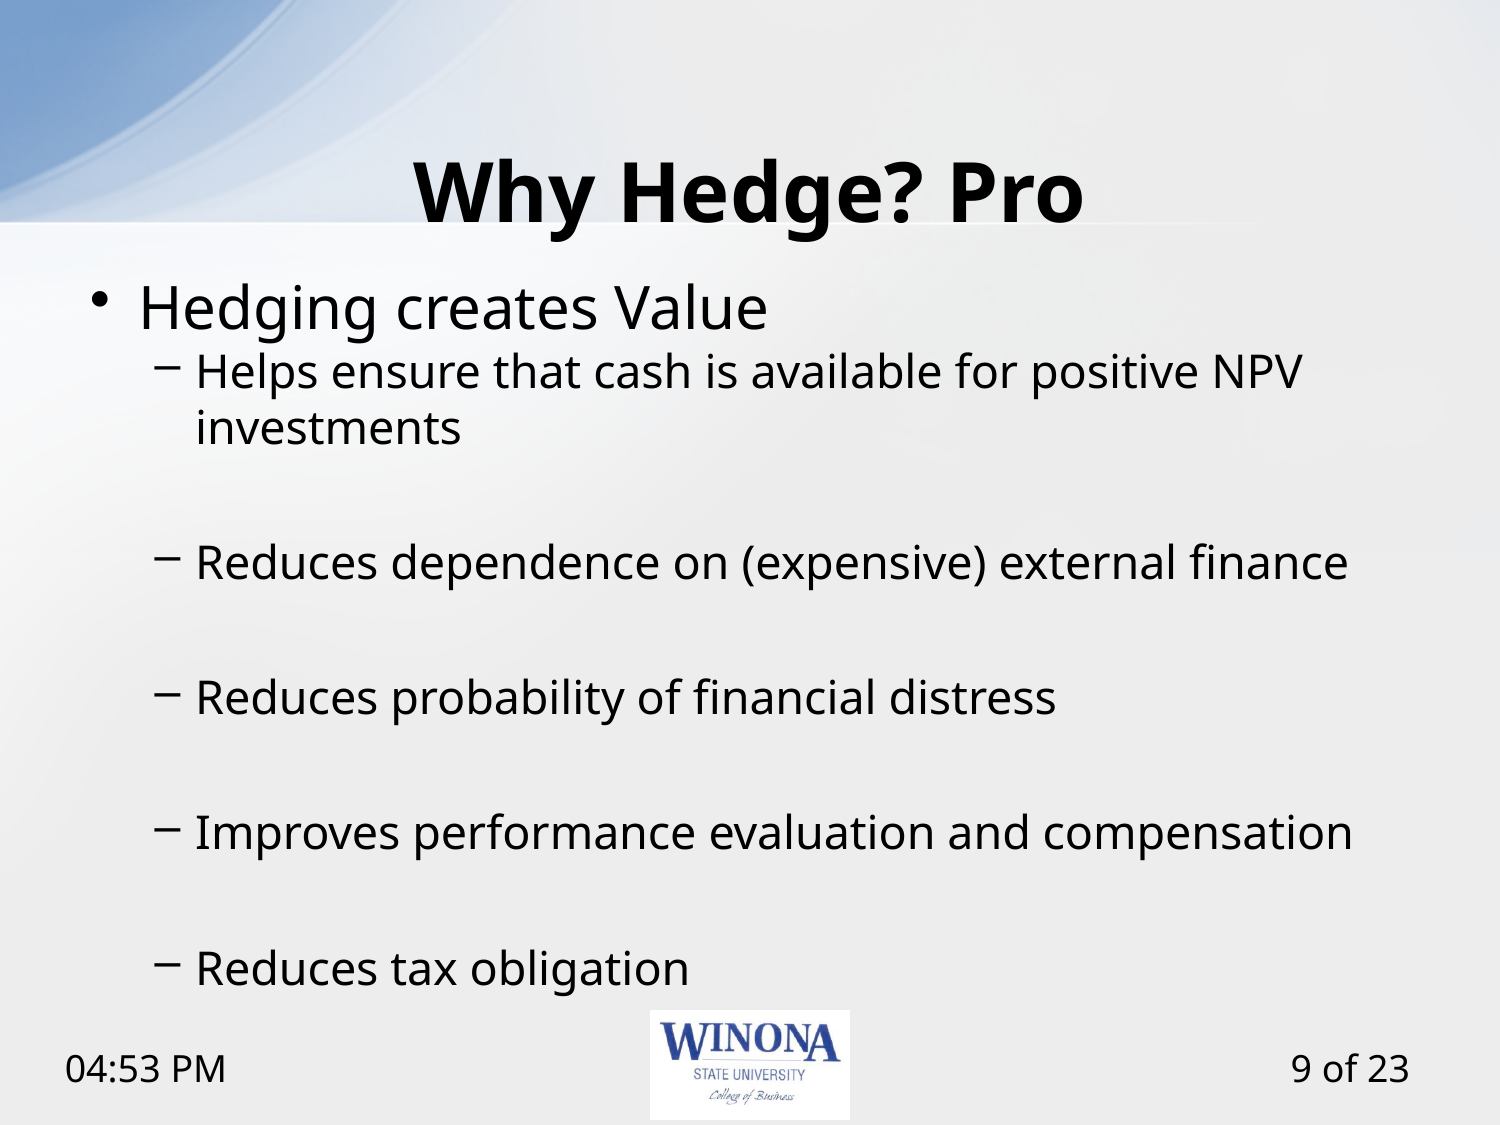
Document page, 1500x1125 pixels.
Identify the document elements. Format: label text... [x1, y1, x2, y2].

picture [0, 0, 1500, 1125]
title Why Hedge? Pro [75, 58, 1425, 247]
list Hedging creates Value Helps ensure that cash is available for positive NPV investments Reduces dependence on (expensive) external finance Reduces probability of financial distress Improves performance evaluation and compensation Reduces tax obligation [75, 262, 1425, 1005]
